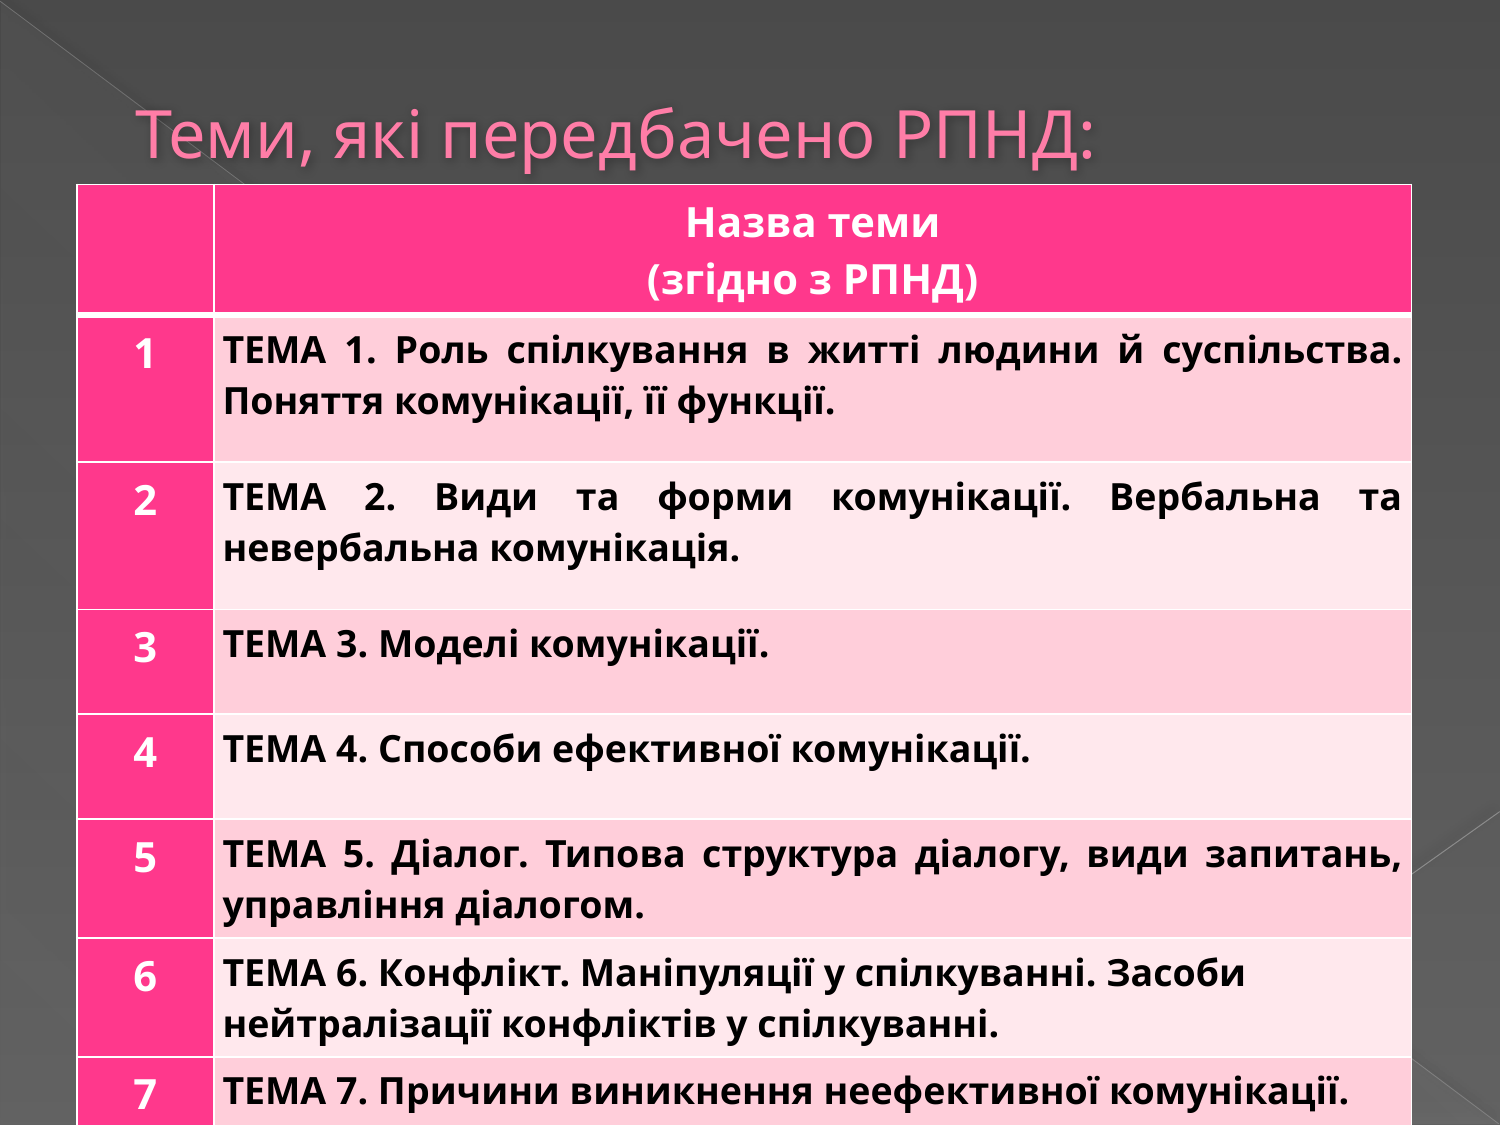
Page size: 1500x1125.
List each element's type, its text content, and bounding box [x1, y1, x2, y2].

table_cell 3 [78, 610, 213, 713]
table_cell 7 [78, 1058, 213, 1125]
title Теми, які передбачено РПНД: [41, 78, 1392, 185]
table_cell ТЕМА 7. Причини виникнення неефективної комунікації. [215, 1058, 1411, 1125]
table_cell 6 [78, 939, 213, 1056]
table_cell 1 [78, 318, 213, 461]
table_cell ТЕМА 6. Конфлікт. Маніпуляції у спілкуванні. Засоби нейтралізації конфліктів у спілкуванні. [215, 939, 1411, 1056]
table_header Назва теми (згідно з РПНД) [215, 185, 1411, 312]
table_cell 2 [78, 463, 213, 609]
table_cell ТЕМА 5. Діалог. Типова структура діалогу, види запитань, управління діалогом. [215, 820, 1411, 937]
table_cell Тема 4. Способи ефективної комунікації. [215, 715, 1411, 818]
table_cell 5 [78, 820, 213, 937]
table_cell Тема 1. Роль спілкування в житті людини й суспільства. Поняття комунікації, її функції. [215, 318, 1411, 461]
table_cell Тема 2. Види та форми комунікації. Вербальна та невербальна комунікація. [215, 463, 1411, 609]
table_header [78, 185, 213, 312]
table_cell Тема 3. Моделі комунікації. [215, 610, 1411, 713]
table_cell 4 [78, 715, 213, 818]
